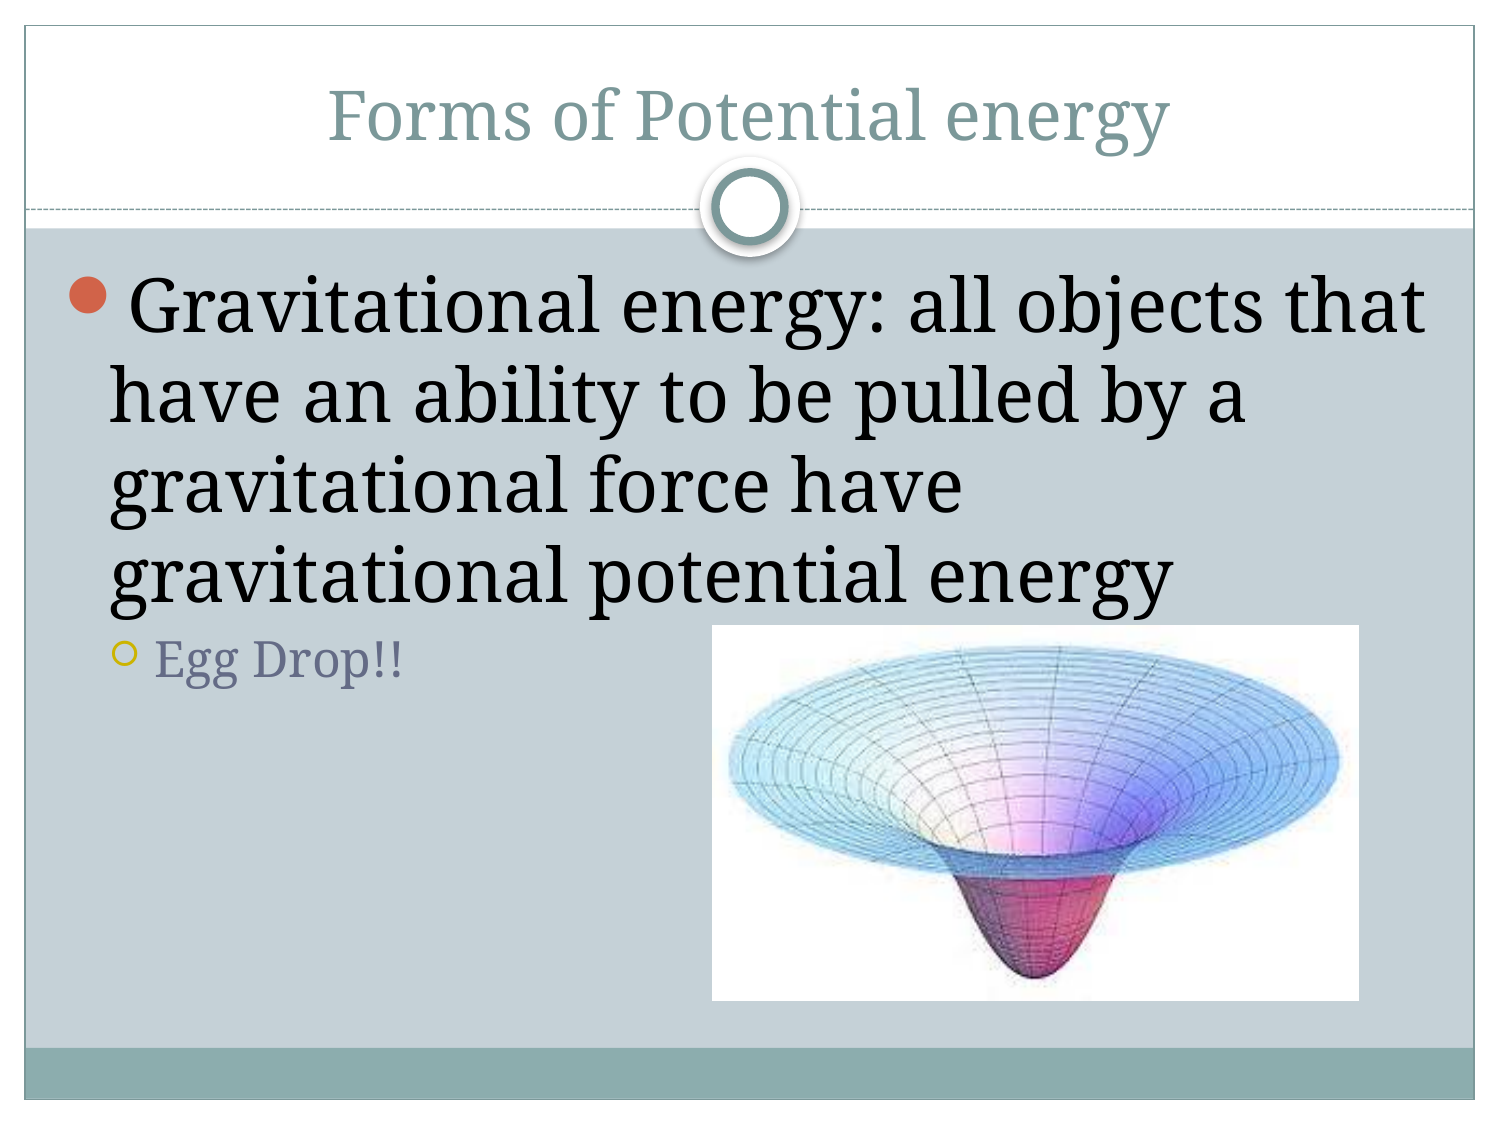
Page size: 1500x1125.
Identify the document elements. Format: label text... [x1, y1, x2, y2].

picture [712, 625, 1360, 1001]
title Forms of Potential energy [49, 37, 1450, 162]
list Gravitational energy: all objects that have an ability to be pulled by a gravitational force have gravitational potential energy Egg Drop!! [49, 250, 1445, 1001]
